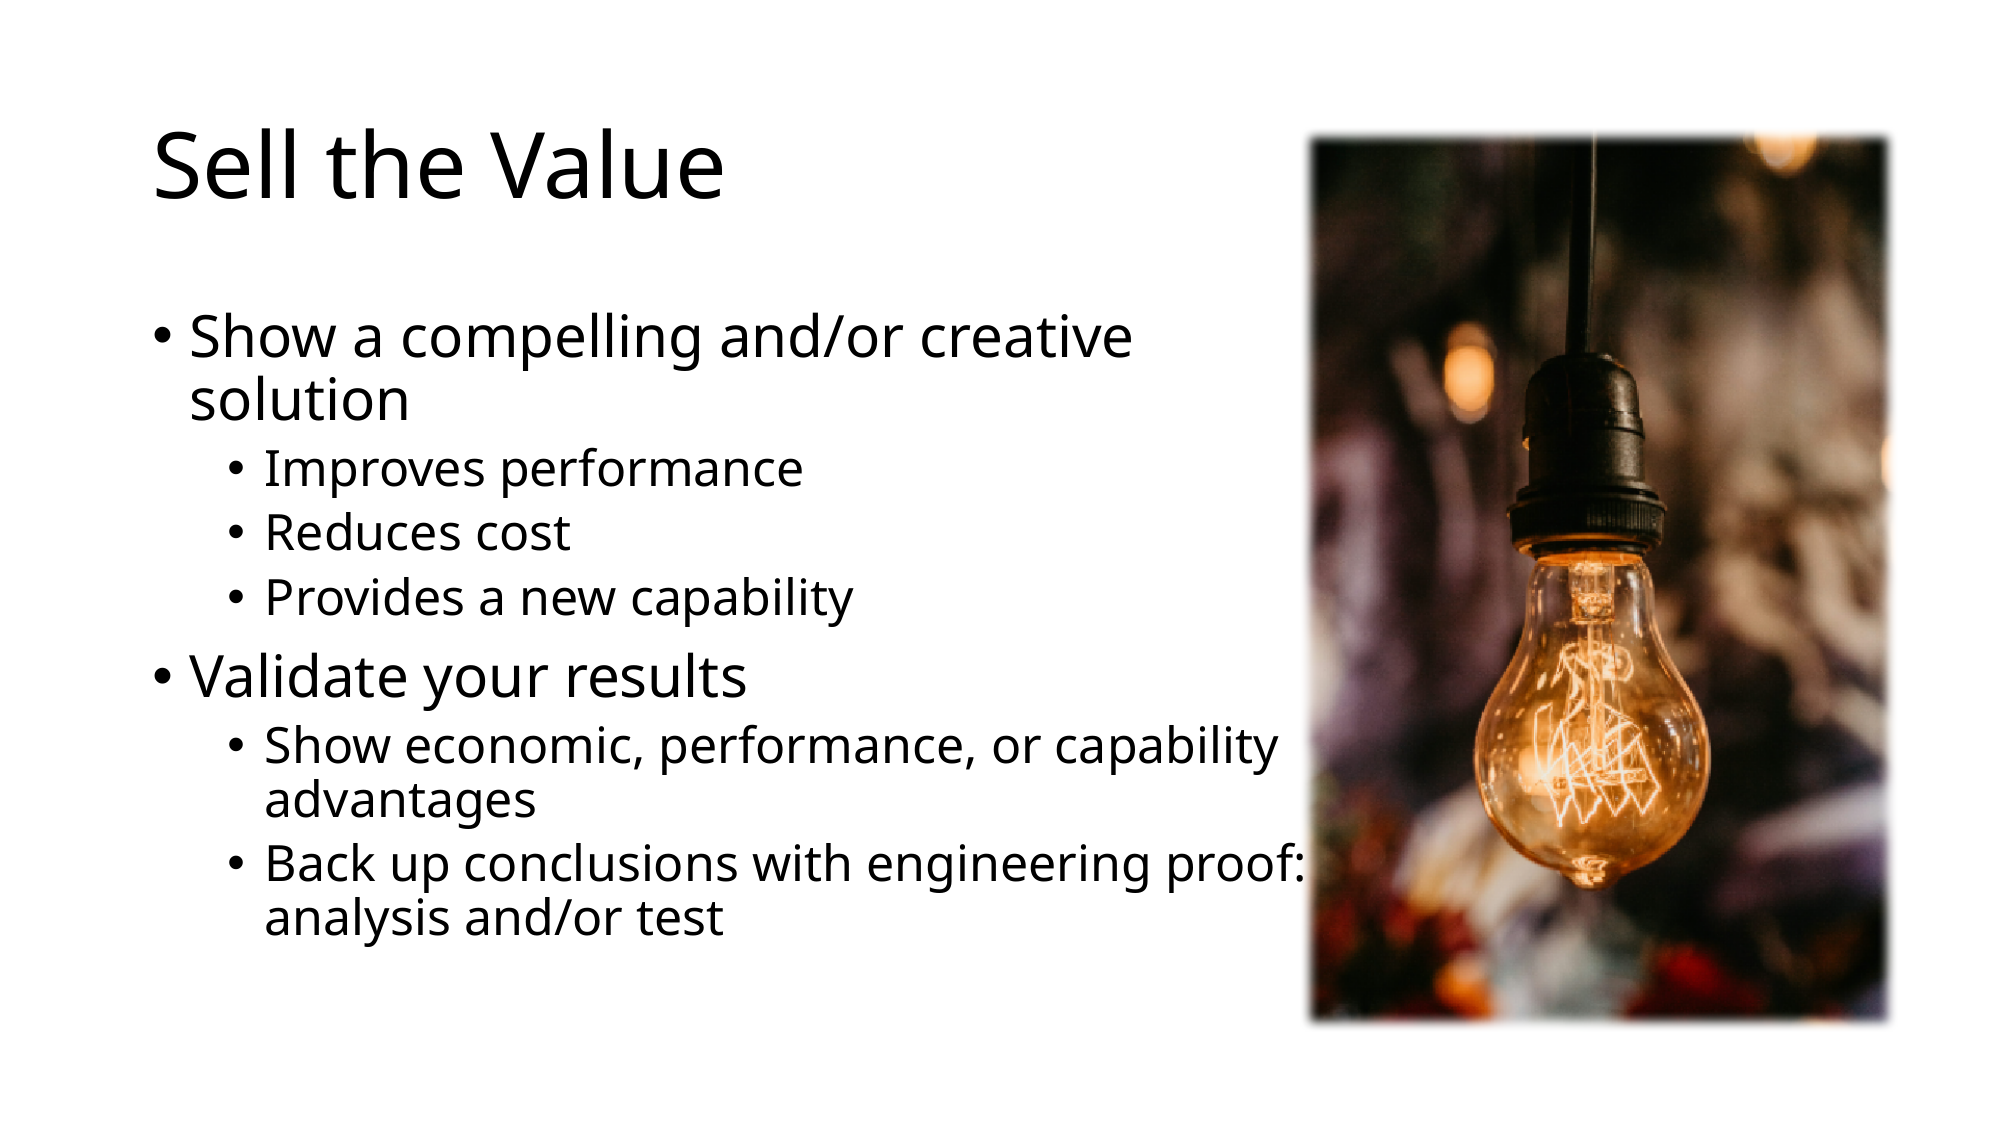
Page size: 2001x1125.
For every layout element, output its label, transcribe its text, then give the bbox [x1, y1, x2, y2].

picture [1300, 127, 1899, 1032]
title Sell the Value [137, 59, 1863, 278]
list Show a compelling and/or creative solution Improves performance Reduces cost Provides a new capability Validate your results Show economic, performance, or capability advantages Back up conclusions with engineering proof: analysis and/or test [137, 299, 1300, 1014]
